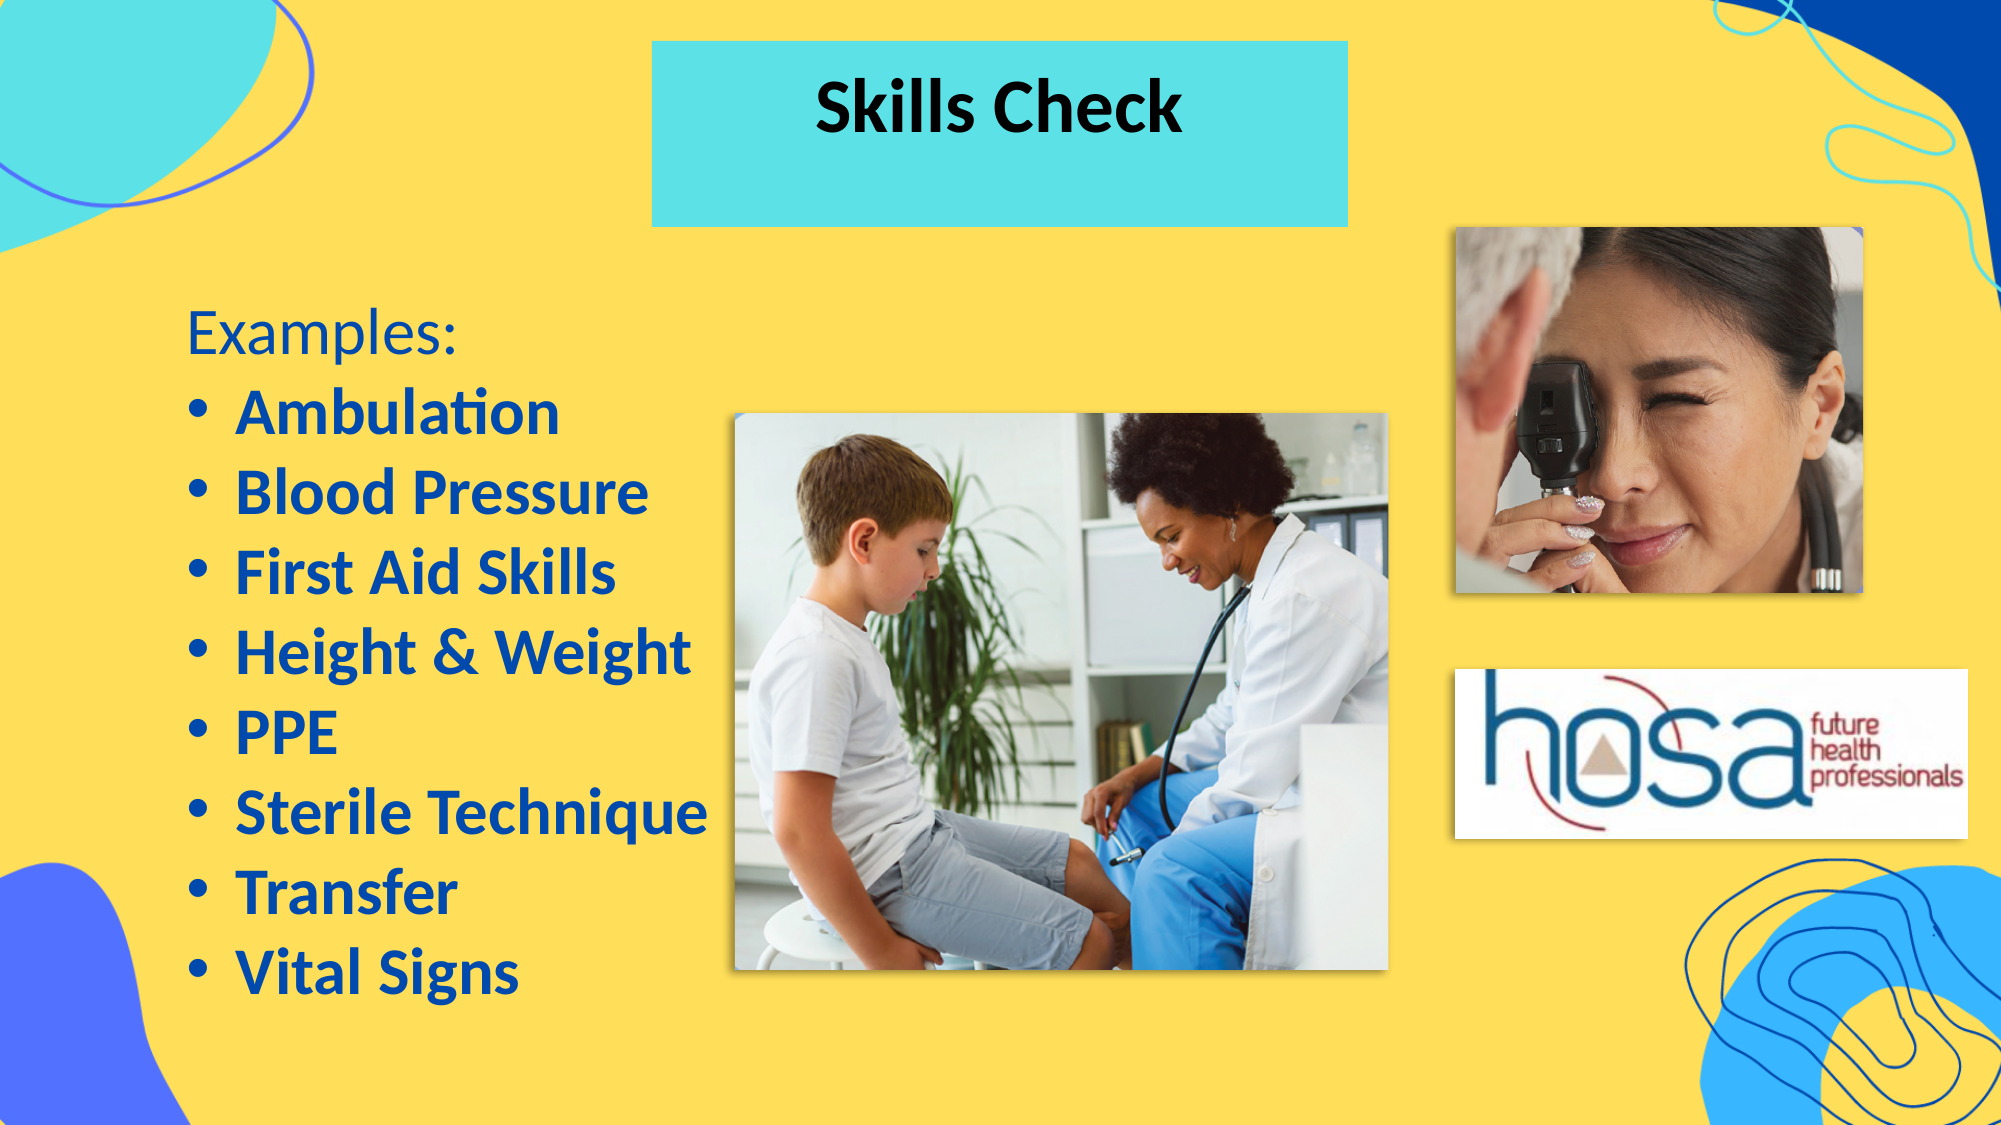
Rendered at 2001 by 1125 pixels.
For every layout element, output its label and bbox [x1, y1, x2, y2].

text_box [0, 0, 2000, 1125]
picture [1455, 226, 1864, 594]
picture [1455, 669, 1968, 839]
picture [734, 413, 1389, 971]
